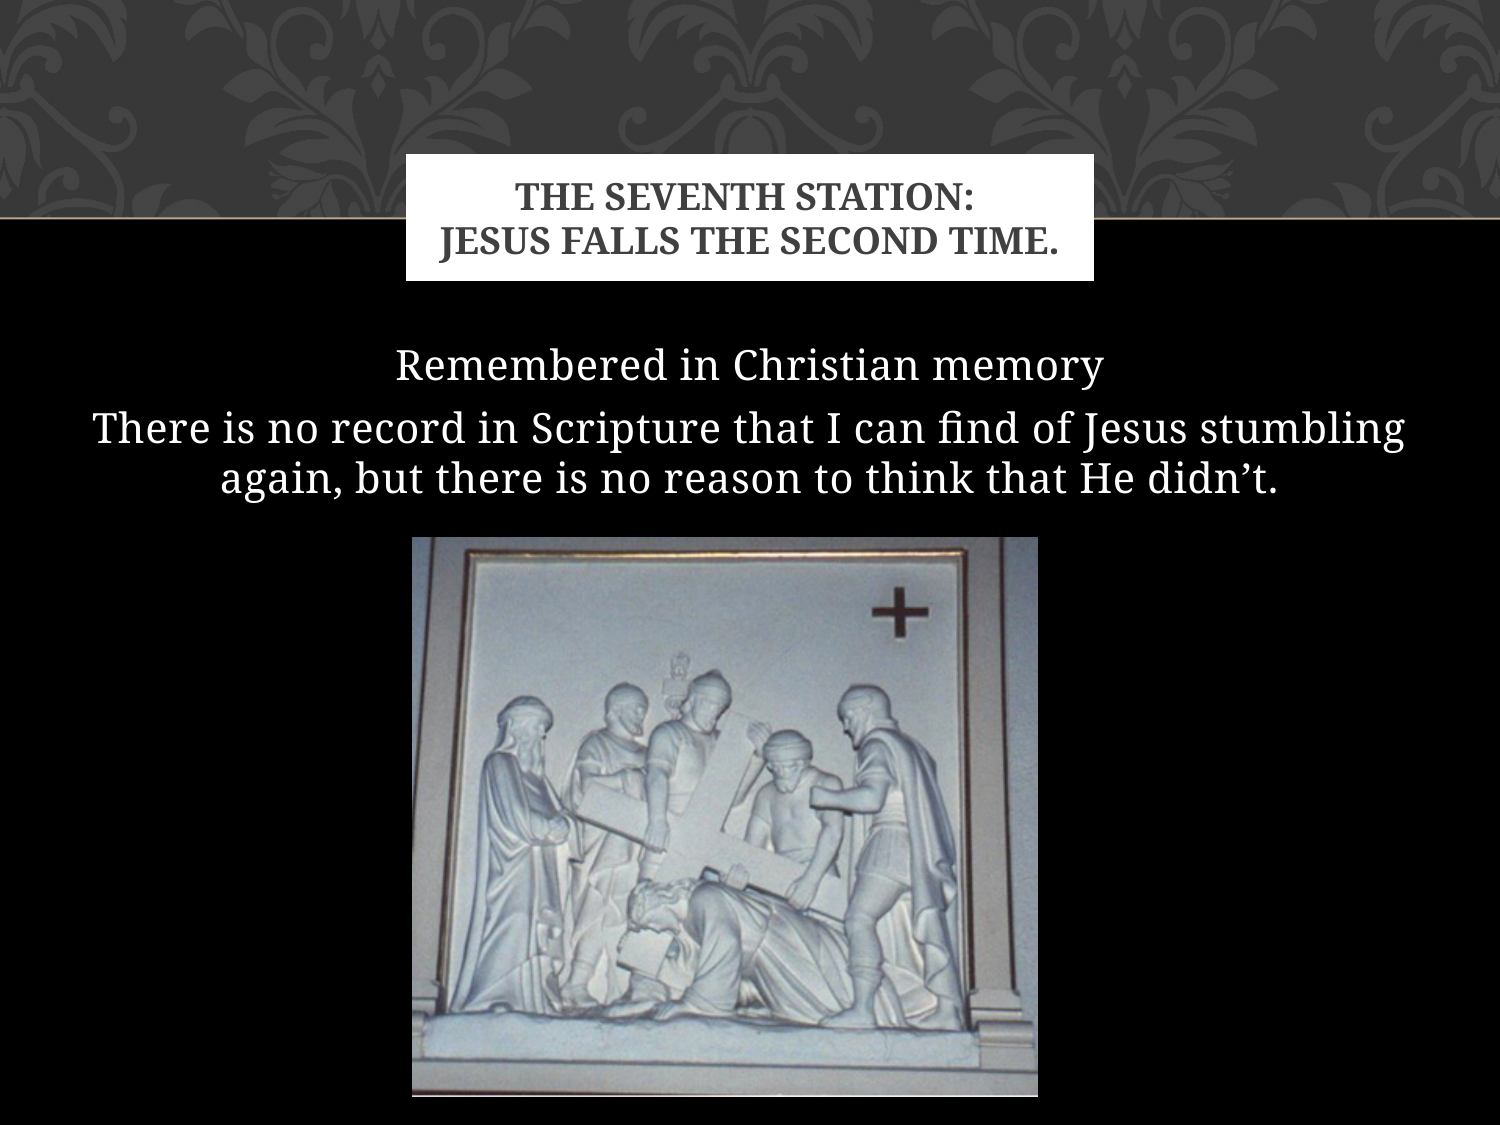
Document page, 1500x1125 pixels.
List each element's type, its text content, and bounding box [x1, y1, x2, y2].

list Remembered in Christian memory There is no record in Scripture that I can find of Jesus stumbling again, but there is no reason to think that He didn’t. [75, 331, 1425, 1000]
title The Seventh Station: Jesus Falls the Second Time. [406, 154, 1094, 281]
picture [412, 537, 1038, 1098]
